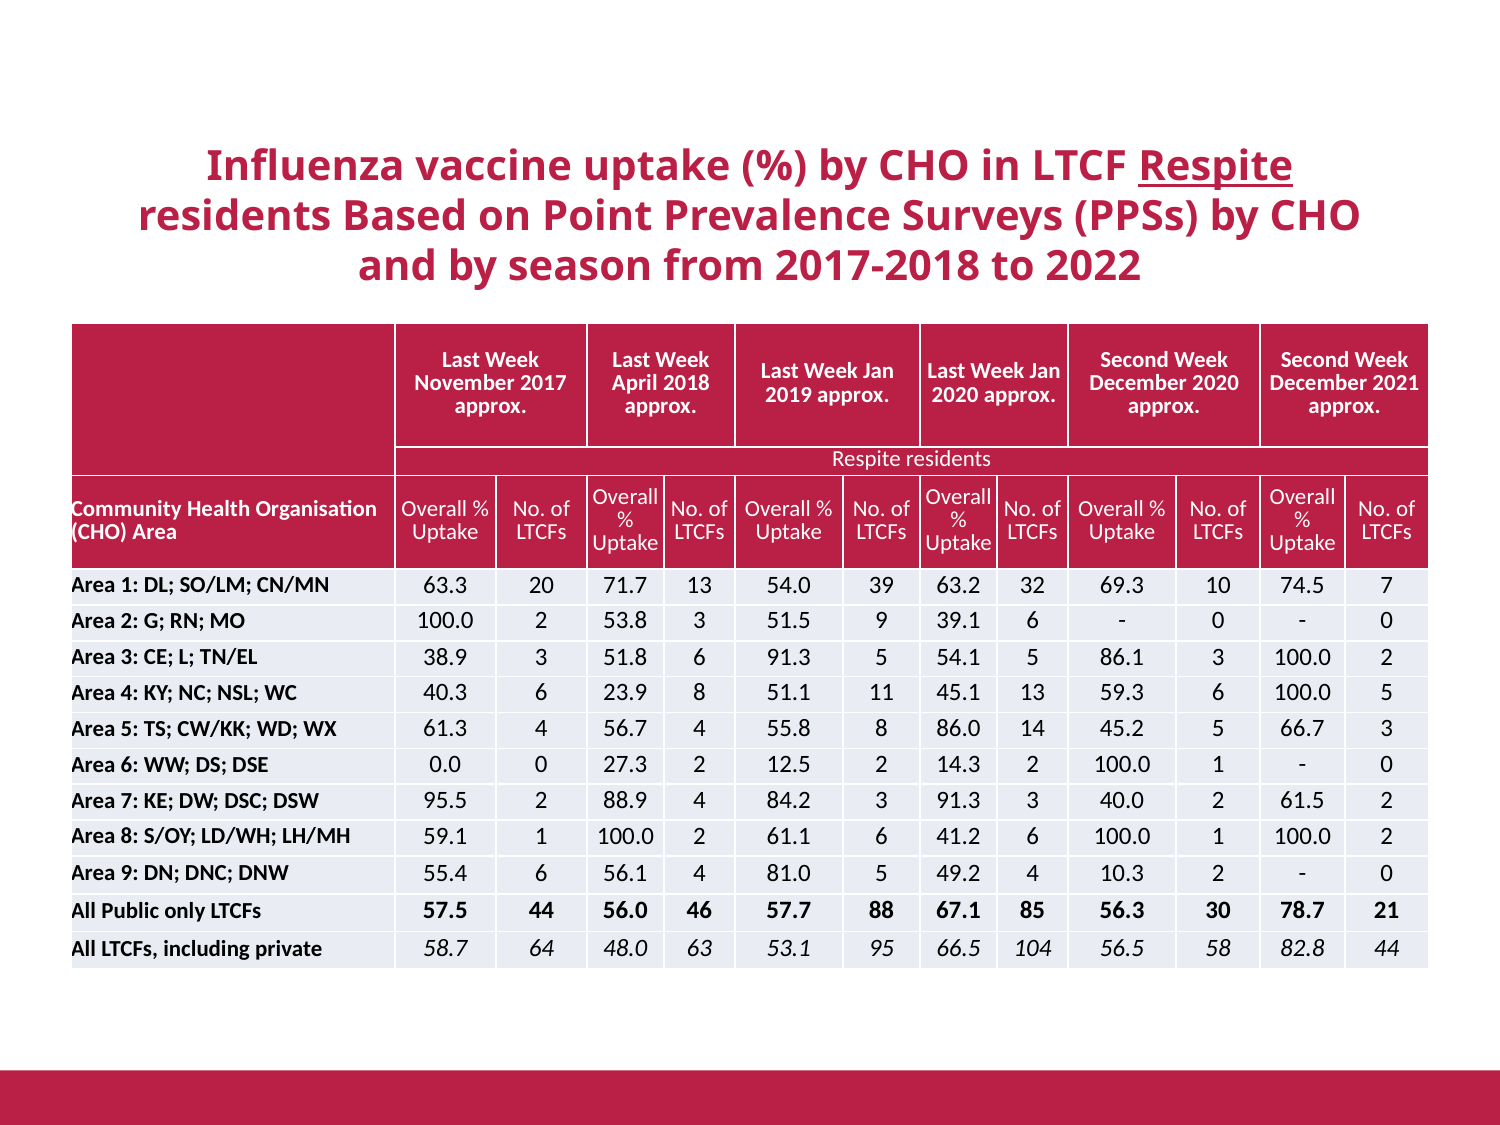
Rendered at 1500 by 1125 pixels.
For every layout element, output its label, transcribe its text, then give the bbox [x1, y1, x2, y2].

table_cell 1 [1177, 749, 1259, 783]
table_cell 38.9 [396, 642, 495, 676]
table_cell 82.8 [1261, 932, 1344, 968]
table_cell 13 [665, 570, 734, 604]
table_cell 55.8 [736, 713, 842, 748]
table_cell Area 8: S/OY; LD/WH; LH/MH [72, 821, 394, 855]
table_cell 2 [665, 749, 734, 783]
table_cell 100.0 [1261, 677, 1344, 712]
table_cell 44 [497, 895, 586, 931]
table_cell - [1069, 606, 1175, 640]
table_cell 95 [844, 932, 919, 968]
table_cell 2 [1177, 857, 1259, 893]
table_cell 56.0 [588, 895, 663, 931]
table_header Last Week Jan 2019 approx. [736, 324, 919, 446]
table_cell 74.5 [1261, 570, 1344, 604]
table_cell 40.0 [1069, 785, 1175, 819]
table_cell 3 [1177, 642, 1259, 676]
table_cell 5 [844, 857, 919, 893]
table_cell No. of LTCFs [844, 476, 919, 568]
table_cell 10 [1177, 570, 1259, 604]
table_cell 55.4 [396, 857, 495, 893]
table_cell 56.7 [588, 713, 663, 748]
table_cell 44 [1346, 932, 1428, 968]
table_cell 2 [665, 821, 734, 855]
table_cell Overall % Uptake [396, 476, 495, 568]
table_cell 51.5 [736, 606, 842, 640]
table_cell 63.3 [396, 570, 495, 604]
table_cell 6 [497, 857, 586, 893]
table_cell 86.0 [921, 713, 996, 748]
table_cell Area 6: WW; DS; DSE [72, 749, 394, 783]
table_cell 8 [665, 677, 734, 712]
table_cell 78.7 [1261, 895, 1344, 931]
table_cell 32 [998, 570, 1067, 604]
table_cell Respite residents [396, 448, 1428, 475]
table_cell 51.1 [736, 677, 842, 712]
table_cell All Public only LTCFs [72, 895, 394, 931]
table_cell 4 [497, 713, 586, 748]
table_cell 3 [844, 785, 919, 819]
table_cell 58.7 [396, 932, 495, 968]
table_cell 91.3 [736, 642, 842, 676]
table_cell 2 [844, 749, 919, 783]
table_cell 40.3 [396, 677, 495, 712]
table_cell 6 [1177, 677, 1259, 712]
table_cell 39.1 [921, 606, 996, 640]
table_cell 56.5 [1069, 932, 1175, 968]
table_cell 5 [844, 642, 919, 676]
table_cell 12.5 [736, 749, 842, 783]
table_cell 45.2 [1069, 713, 1175, 748]
table_cell 27.3 [588, 749, 663, 783]
table_cell 61.1 [736, 821, 842, 855]
table_cell 100.0 [1261, 821, 1344, 855]
table_cell 30 [1177, 895, 1259, 931]
table_cell 59.3 [1069, 677, 1175, 712]
table_cell 88 [844, 895, 919, 931]
table_cell 3 [665, 606, 734, 640]
table_cell Area 7: KE; DW; DSC; DSW [72, 785, 394, 819]
table_cell 91.3 [921, 785, 996, 819]
table_cell 71.7 [588, 570, 663, 604]
table_cell 67.1 [921, 895, 996, 931]
table_cell 23.9 [588, 677, 663, 712]
table_cell 6 [497, 677, 586, 712]
table_cell 58 [1177, 932, 1259, 968]
table_cell - [1261, 857, 1344, 893]
table_header Last Week November 2017 approx. [396, 324, 586, 446]
table_cell 20 [497, 570, 586, 604]
table_cell 4 [665, 713, 734, 748]
table_cell 0 [1346, 749, 1428, 783]
table_cell 69.3 [1069, 570, 1175, 604]
table_cell 14 [998, 713, 1067, 748]
table_cell 81.0 [736, 857, 842, 893]
table_cell 2 [1346, 785, 1428, 819]
table_cell 46 [665, 895, 734, 931]
table_cell 57.7 [736, 895, 842, 931]
table_cell Overall % Uptake [588, 476, 663, 568]
table_cell 104 [998, 932, 1067, 968]
table_cell 100.0 [1069, 821, 1175, 855]
table_cell - [1261, 606, 1344, 640]
table_cell - [1261, 749, 1344, 783]
table_cell 11 [844, 677, 919, 712]
table_cell 9 [844, 606, 919, 640]
table_header Last Week April 2018 approx. [588, 324, 734, 446]
table_cell 59.1 [396, 821, 495, 855]
table_cell 63 [665, 932, 734, 968]
table_cell No. of LTCFs [1177, 476, 1259, 568]
table_cell 4 [665, 857, 734, 893]
table_cell 2 [1177, 785, 1259, 819]
table_cell 63.2 [921, 570, 996, 604]
table_cell 7 [1346, 570, 1428, 604]
table_cell 39 [844, 570, 919, 604]
table_header Last Week Jan 2020 approx. [921, 324, 1067, 446]
table_cell Area 1: DL; SO/LM; CN/MN [72, 570, 394, 604]
table_cell 21 [1346, 895, 1428, 931]
text_box [0, 1070, 1500, 1125]
table_cell 64 [497, 932, 586, 968]
table_cell 61.3 [396, 713, 495, 748]
table_cell 95.5 [396, 785, 495, 819]
table_cell 61.5 [1261, 785, 1344, 819]
table_cell 100.0 [1069, 749, 1175, 783]
table_cell 5 [1346, 677, 1428, 712]
table_cell 8 [844, 713, 919, 748]
table_header [72, 324, 394, 475]
table_cell 13 [998, 677, 1067, 712]
table_cell 56.3 [1069, 895, 1175, 931]
table_cell 3 [998, 785, 1067, 819]
table_cell 48.0 [588, 932, 663, 968]
table_cell 0 [1346, 857, 1428, 893]
table_cell Area 5: TS; CW/KK; WD; WX [72, 713, 394, 748]
table_cell 84.2 [736, 785, 842, 819]
table_cell 0.0 [396, 749, 495, 783]
title Influenza vaccine uptake (%) by CHO in LTCF Respite residents Based on Point Prevalence Surveys (PPSs) by CHO and by season from 2017-2018 to 2022 [112, 101, 1388, 322]
table_cell Overall % Uptake [921, 476, 996, 568]
table_cell 2 [1346, 821, 1428, 855]
table_cell 45.1 [921, 677, 996, 712]
table_header Second Week December 2021 approx. [1261, 324, 1428, 446]
table_cell Area 3: CE; L; TN/EL [72, 642, 394, 676]
table_cell Area 4: KY; NC; NSL; WC [72, 677, 394, 712]
table_header Second Week December 2020 approx. [1069, 324, 1259, 446]
table_cell No. of LTCFs [497, 476, 586, 568]
table_cell No. of LTCFs [1346, 476, 1428, 568]
table_cell 54.1 [921, 642, 996, 676]
table_cell 100.0 [1261, 642, 1344, 676]
table_cell 66.7 [1261, 713, 1344, 748]
table_cell 5 [1177, 713, 1259, 748]
table_cell 6 [998, 821, 1067, 855]
table_cell 0 [1177, 606, 1259, 640]
table_cell 100.0 [588, 821, 663, 855]
table_cell 4 [998, 857, 1067, 893]
table_cell 4 [665, 785, 734, 819]
table_cell 100.0 [396, 606, 495, 640]
table_cell 86.1 [1069, 642, 1175, 676]
table_cell 57.5 [396, 895, 495, 931]
table_cell 88.9 [588, 785, 663, 819]
table_cell 66.5 [921, 932, 996, 968]
table_cell 6 [665, 642, 734, 676]
table_cell 2 [497, 606, 586, 640]
table_cell Overall % Uptake [736, 476, 842, 568]
table_cell 5 [998, 642, 1067, 676]
table_cell Area 9: DN; DNC; DNW [72, 857, 394, 893]
table_cell 14.3 [921, 749, 996, 783]
table_cell 53.8 [588, 606, 663, 640]
table_cell 2 [497, 785, 586, 819]
table_cell No. of LTCFs [998, 476, 1067, 568]
table_cell 53.1 [736, 932, 842, 968]
table_cell All LTCFs, including private [72, 932, 394, 968]
table_cell 3 [497, 642, 586, 676]
table_cell 0 [1346, 606, 1428, 640]
table_cell 41.2 [921, 821, 996, 855]
table_cell 1 [497, 821, 586, 855]
table_cell 49.2 [921, 857, 996, 893]
table_cell 85 [998, 895, 1067, 931]
table_cell 54.0 [736, 570, 842, 604]
table_cell 6 [998, 606, 1067, 640]
table_cell 6 [844, 821, 919, 855]
table_cell Area 2: G; RN; MO [72, 606, 394, 640]
table_cell Community Health Organisation (CHO) Area [72, 476, 394, 568]
table_cell 56.1 [588, 857, 663, 893]
table_cell 10.3 [1069, 857, 1175, 893]
table_cell 2 [1346, 642, 1428, 676]
table_cell 0 [497, 749, 586, 783]
table_cell Overall % Uptake [1261, 476, 1344, 568]
table_cell 51.8 [588, 642, 663, 676]
table_cell Overall % Uptake [1069, 476, 1175, 568]
table_cell No. of LTCFs [665, 476, 734, 568]
table_cell 1 [1177, 821, 1259, 855]
table_cell 2 [998, 749, 1067, 783]
table_cell 3 [1346, 713, 1428, 748]
